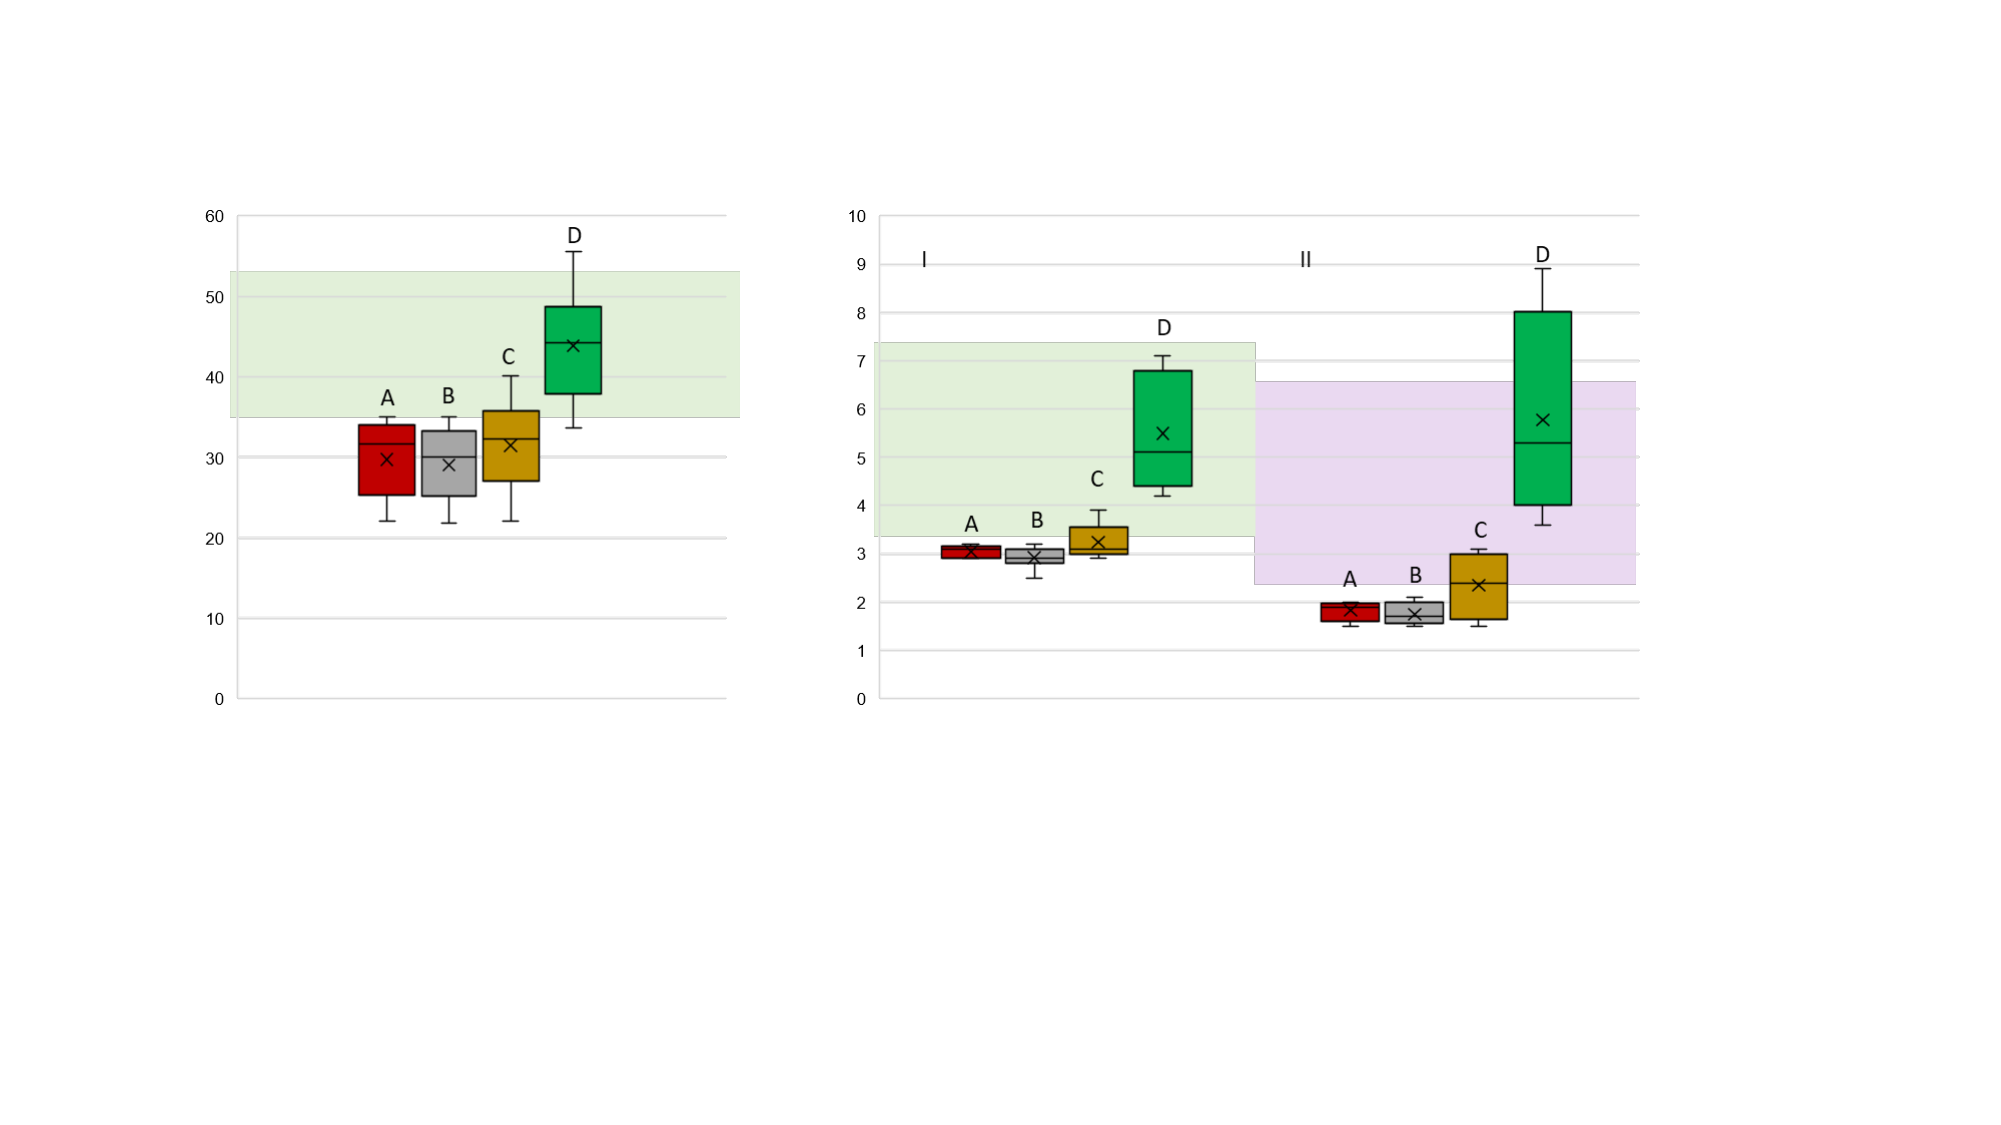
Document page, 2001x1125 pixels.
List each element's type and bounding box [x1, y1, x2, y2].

picture [194, 195, 741, 721]
picture [836, 195, 1654, 721]
